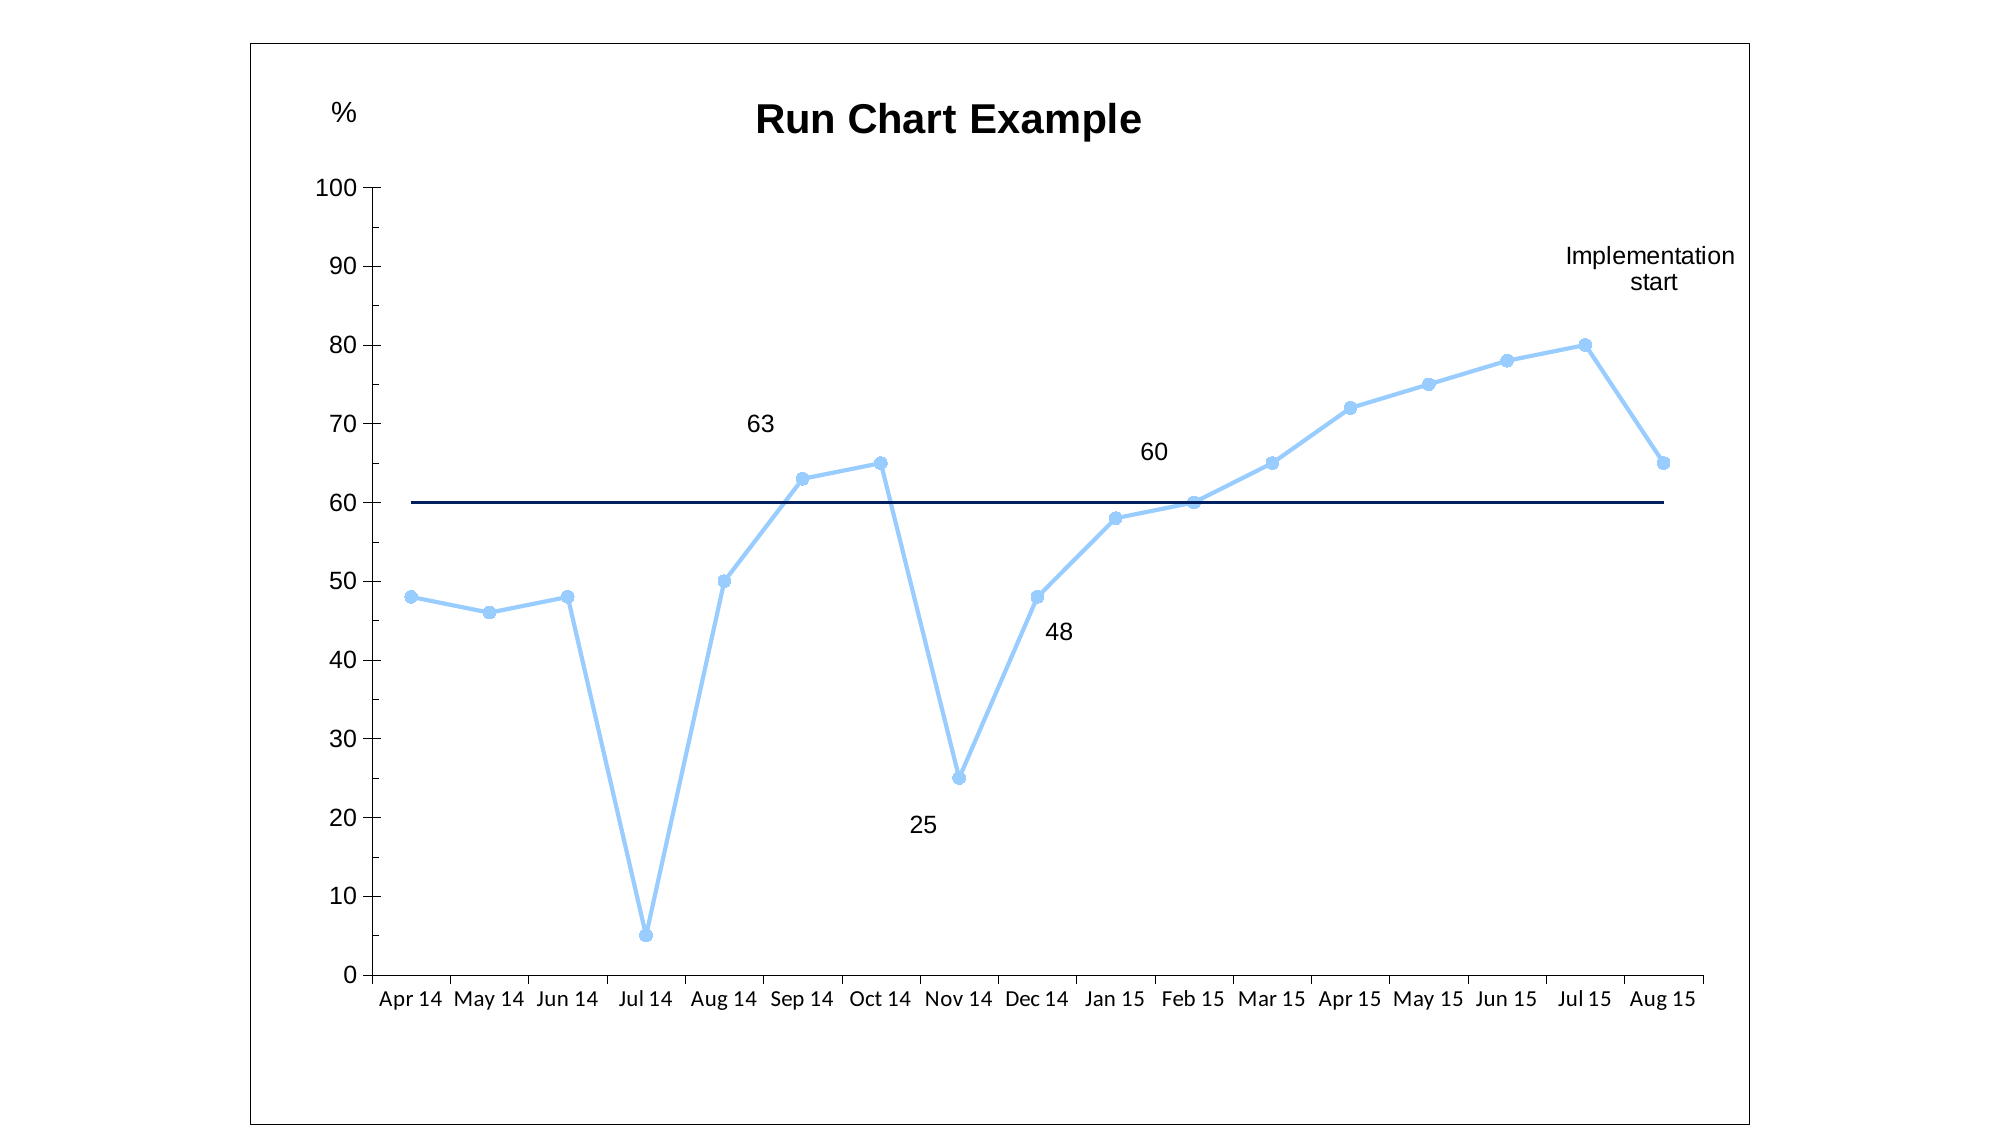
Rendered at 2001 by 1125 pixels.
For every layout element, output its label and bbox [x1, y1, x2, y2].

chart [249, 42, 1750, 1125]
